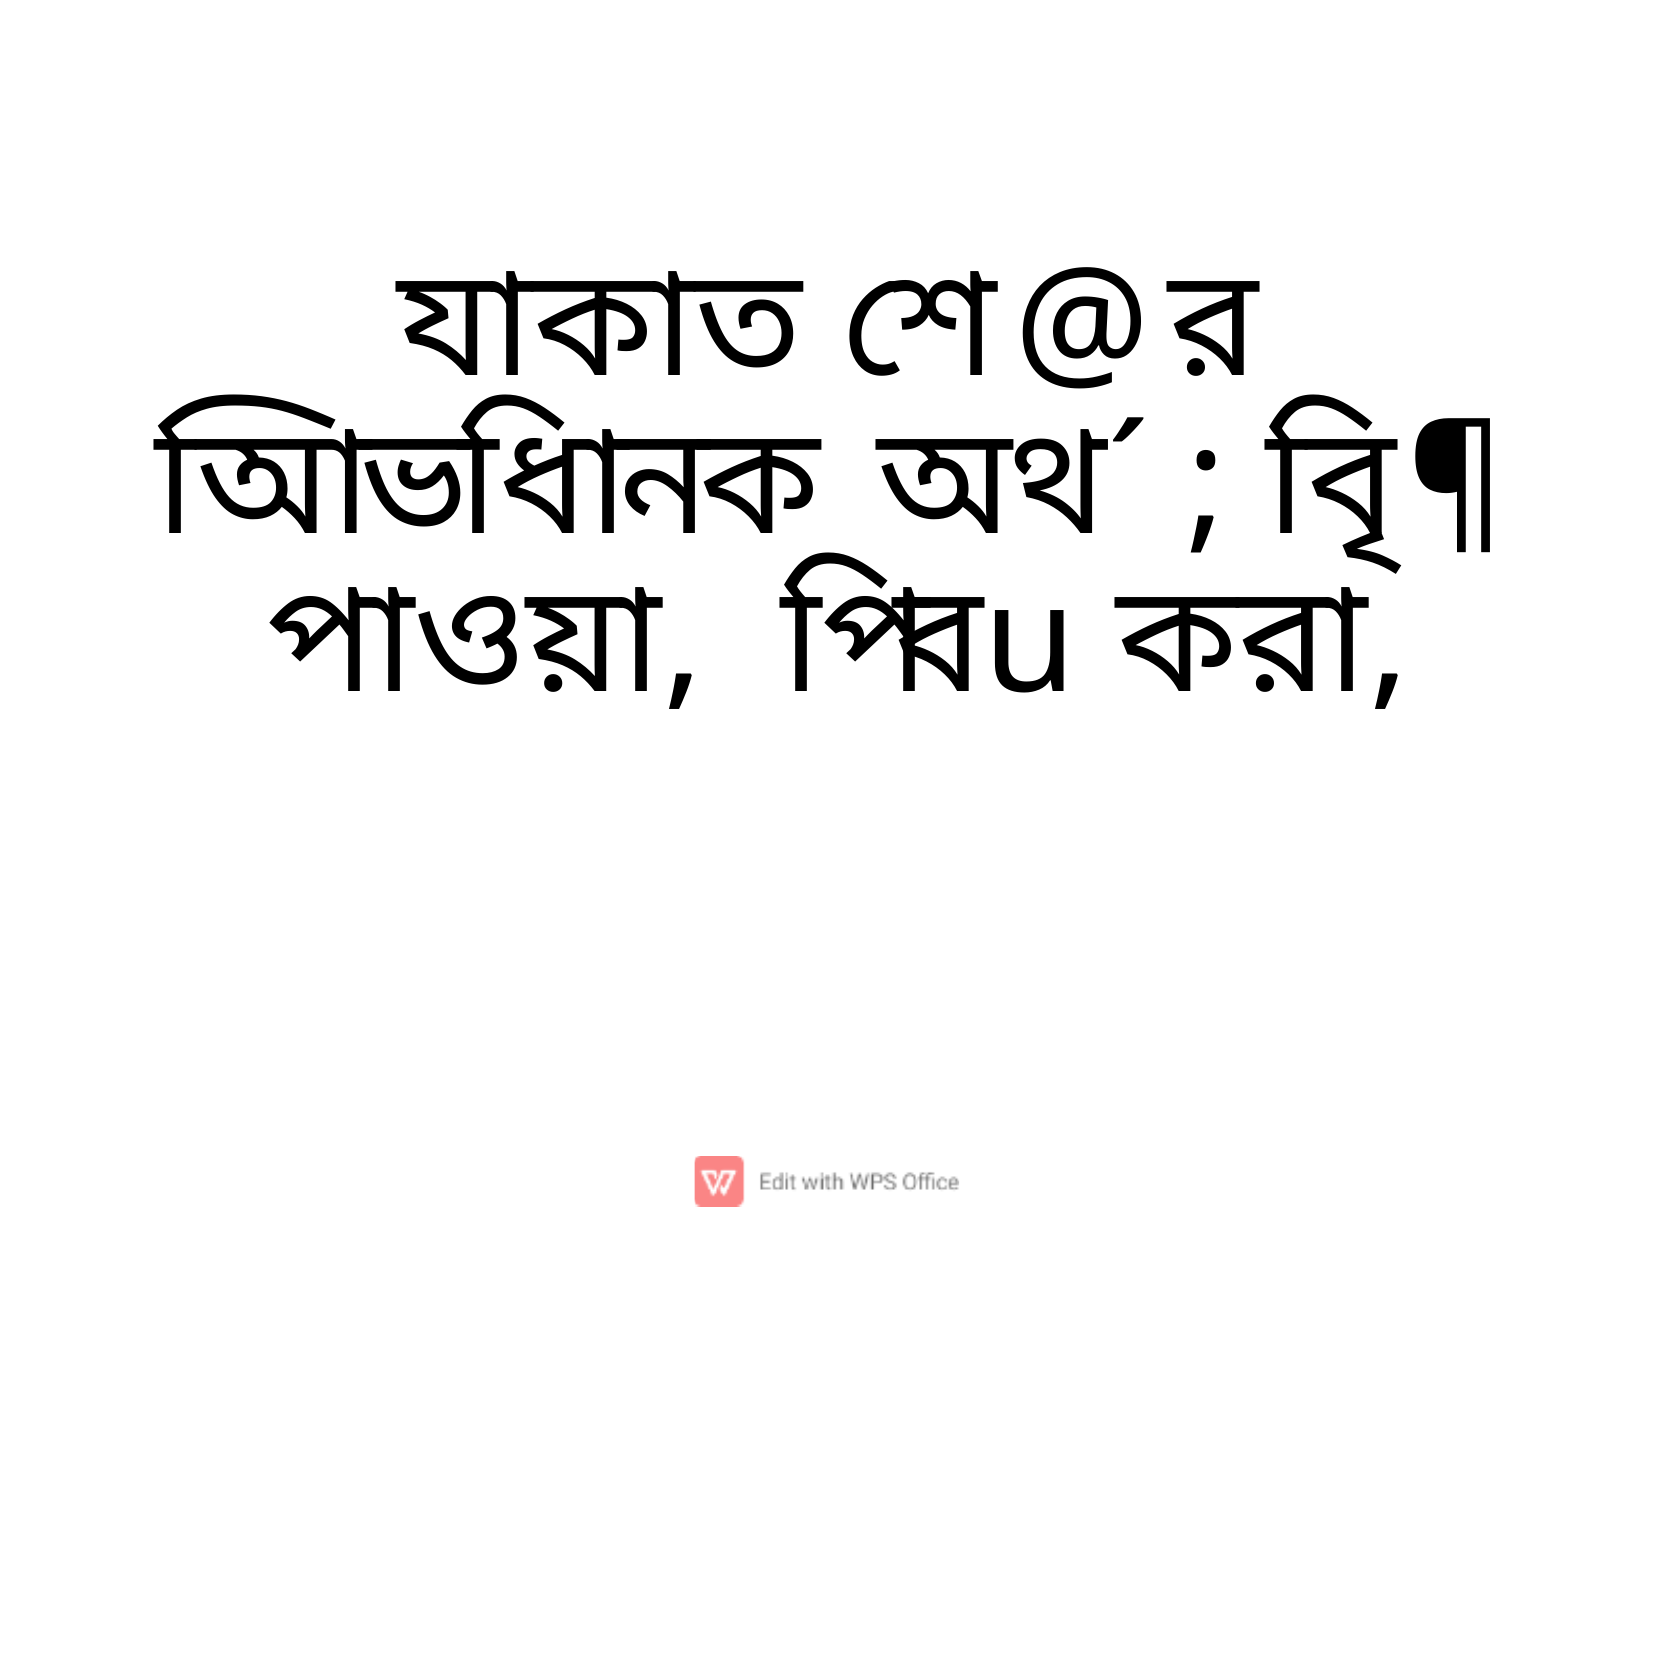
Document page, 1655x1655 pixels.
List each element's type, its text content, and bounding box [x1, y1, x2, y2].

text_box [694, 1156, 960, 1207]
title যাকাত শে@র আিভধািনক অথ´ ; বৃি¶ পাওয়া, পিবu করা, [48, 220, 1624, 723]
